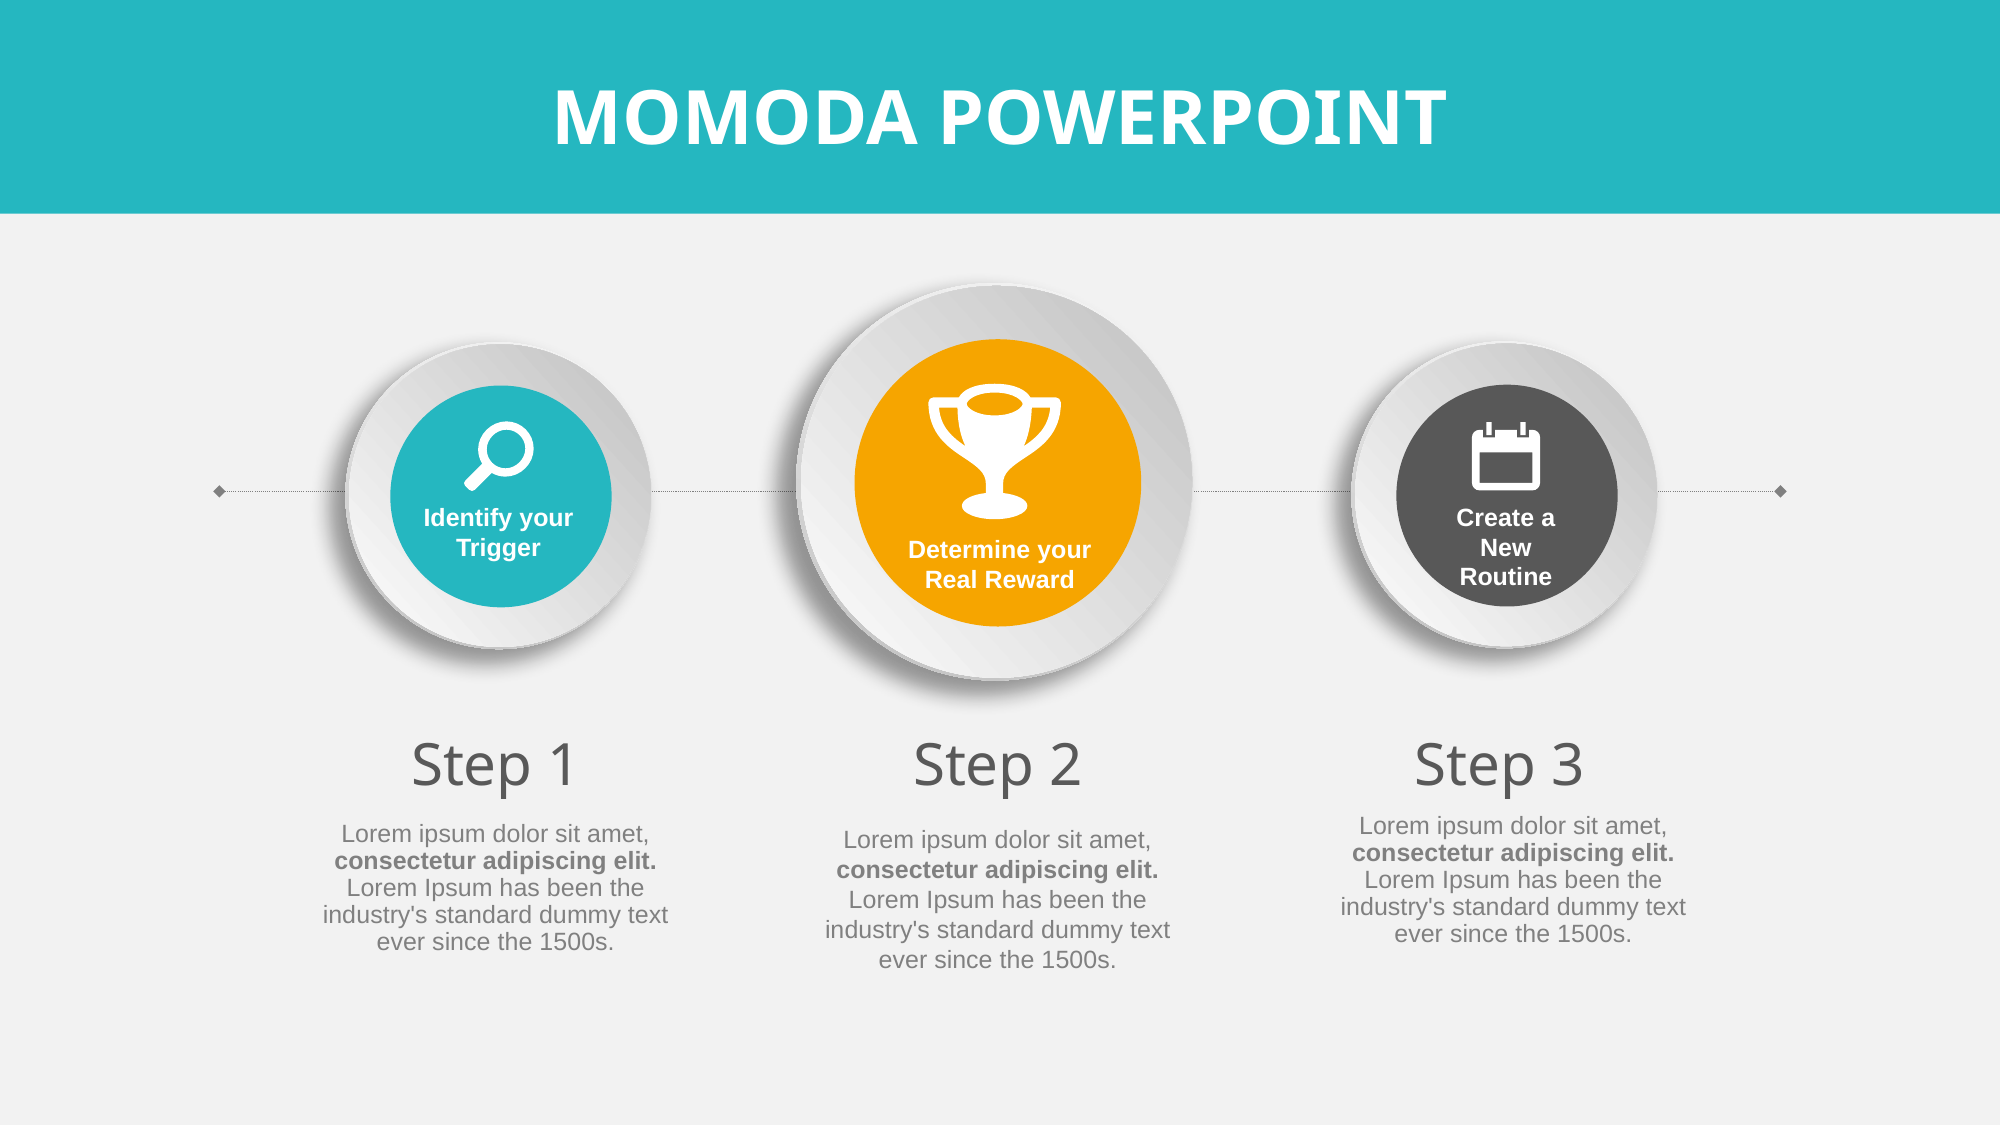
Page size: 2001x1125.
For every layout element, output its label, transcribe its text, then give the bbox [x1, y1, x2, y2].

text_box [345, 342, 652, 650]
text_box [796, 282, 1194, 681]
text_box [1351, 341, 1658, 649]
text_box MOMODA POWERPOINT [536, 61, 1464, 167]
text_box Lorem ipsum dolor sit amet, consectetur adipiscing elit. Lorem Ipsum has been the industry's standard dummy text ever since the 1500s. [1298, 805, 1729, 966]
text_box Step 2 [768, 716, 1228, 807]
text_box Lorem ipsum dolor sit amet, consectetur adipiscing elit. Lorem Ipsum has been the industry's standard dummy text ever since the 1500s. [783, 813, 1213, 974]
text_box [0, 0, 2000, 215]
text_box Lorem ipsum dolor sit amet, consectetur adipiscing elit. Lorem Ipsum has been the industry's standard dummy text ever since the 1500s. [281, 813, 711, 974]
text_box Step 1 [266, 716, 725, 807]
text_box Step 3 [1270, 716, 1729, 807]
